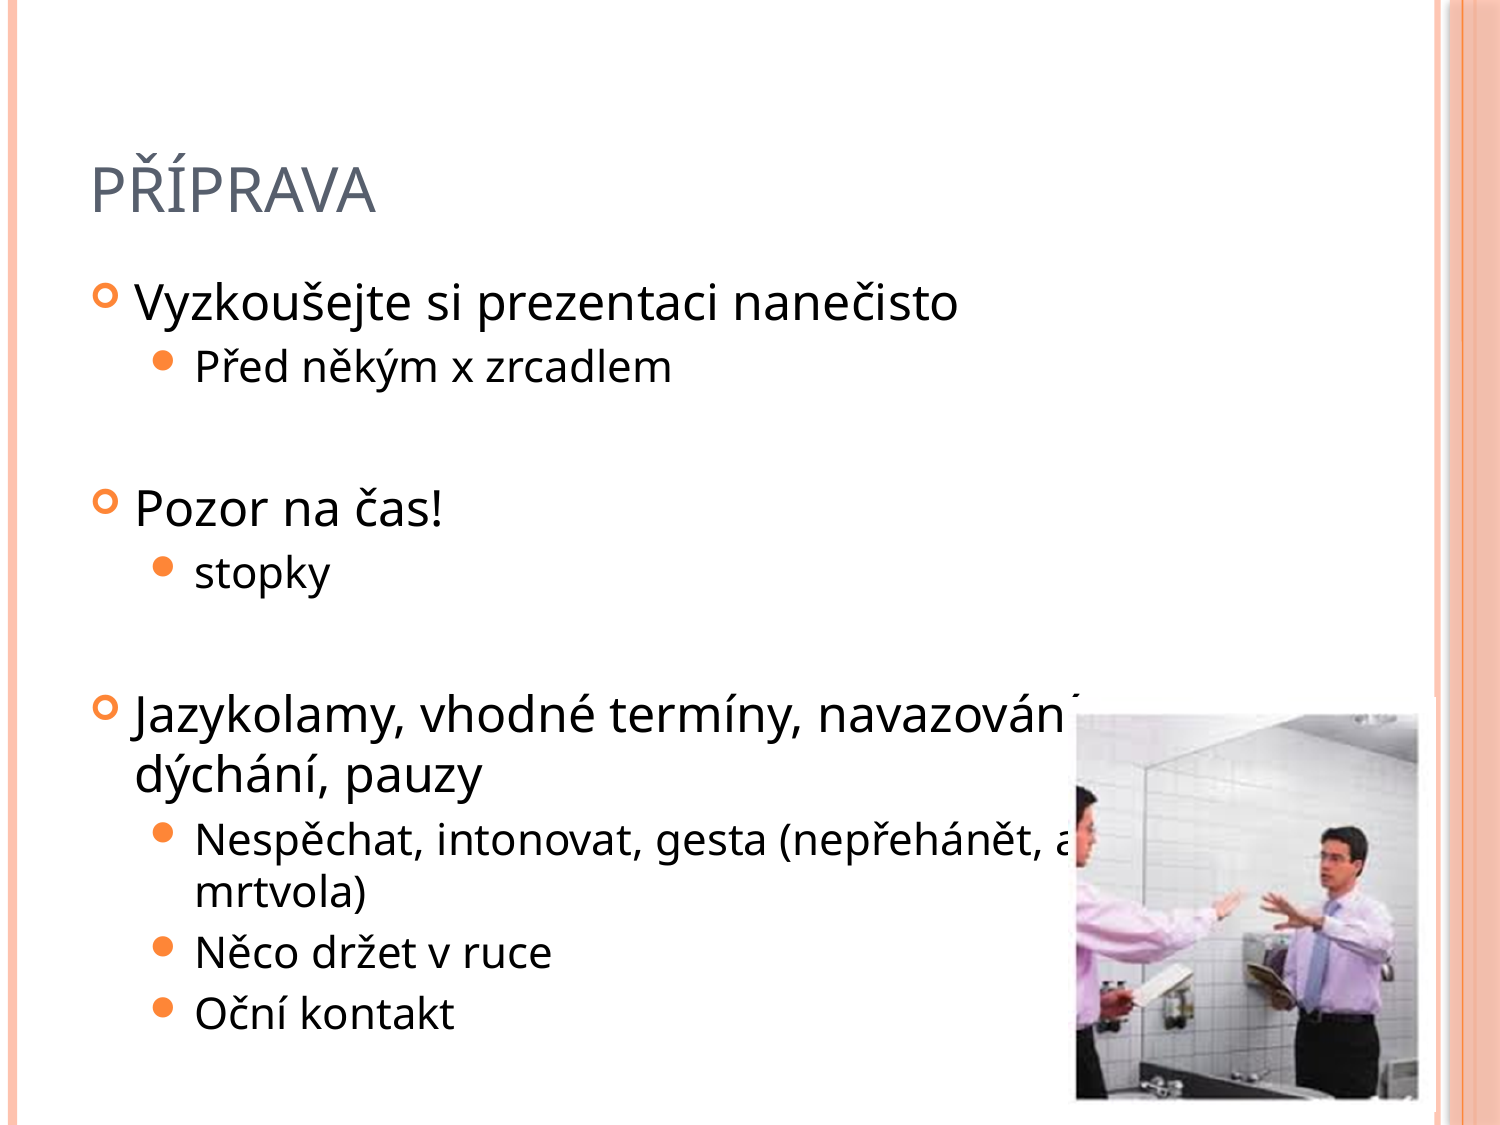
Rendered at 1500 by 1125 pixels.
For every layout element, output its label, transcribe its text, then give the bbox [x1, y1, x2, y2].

list Vyzkoušejte si prezentaci nanečisto Před někým x zrcadlem Pozor na čas! stopky Jazykolamy, vhodné termíny, navazování, dýchání, pauzy Nespěchat, intonovat, gesta (nepřehánět, ale nebýt mrtvola) Něco držet v ruce Oční kontakt [75, 262, 1300, 1062]
picture [1068, 697, 1436, 1112]
title Příprava [75, 45, 1300, 233]
